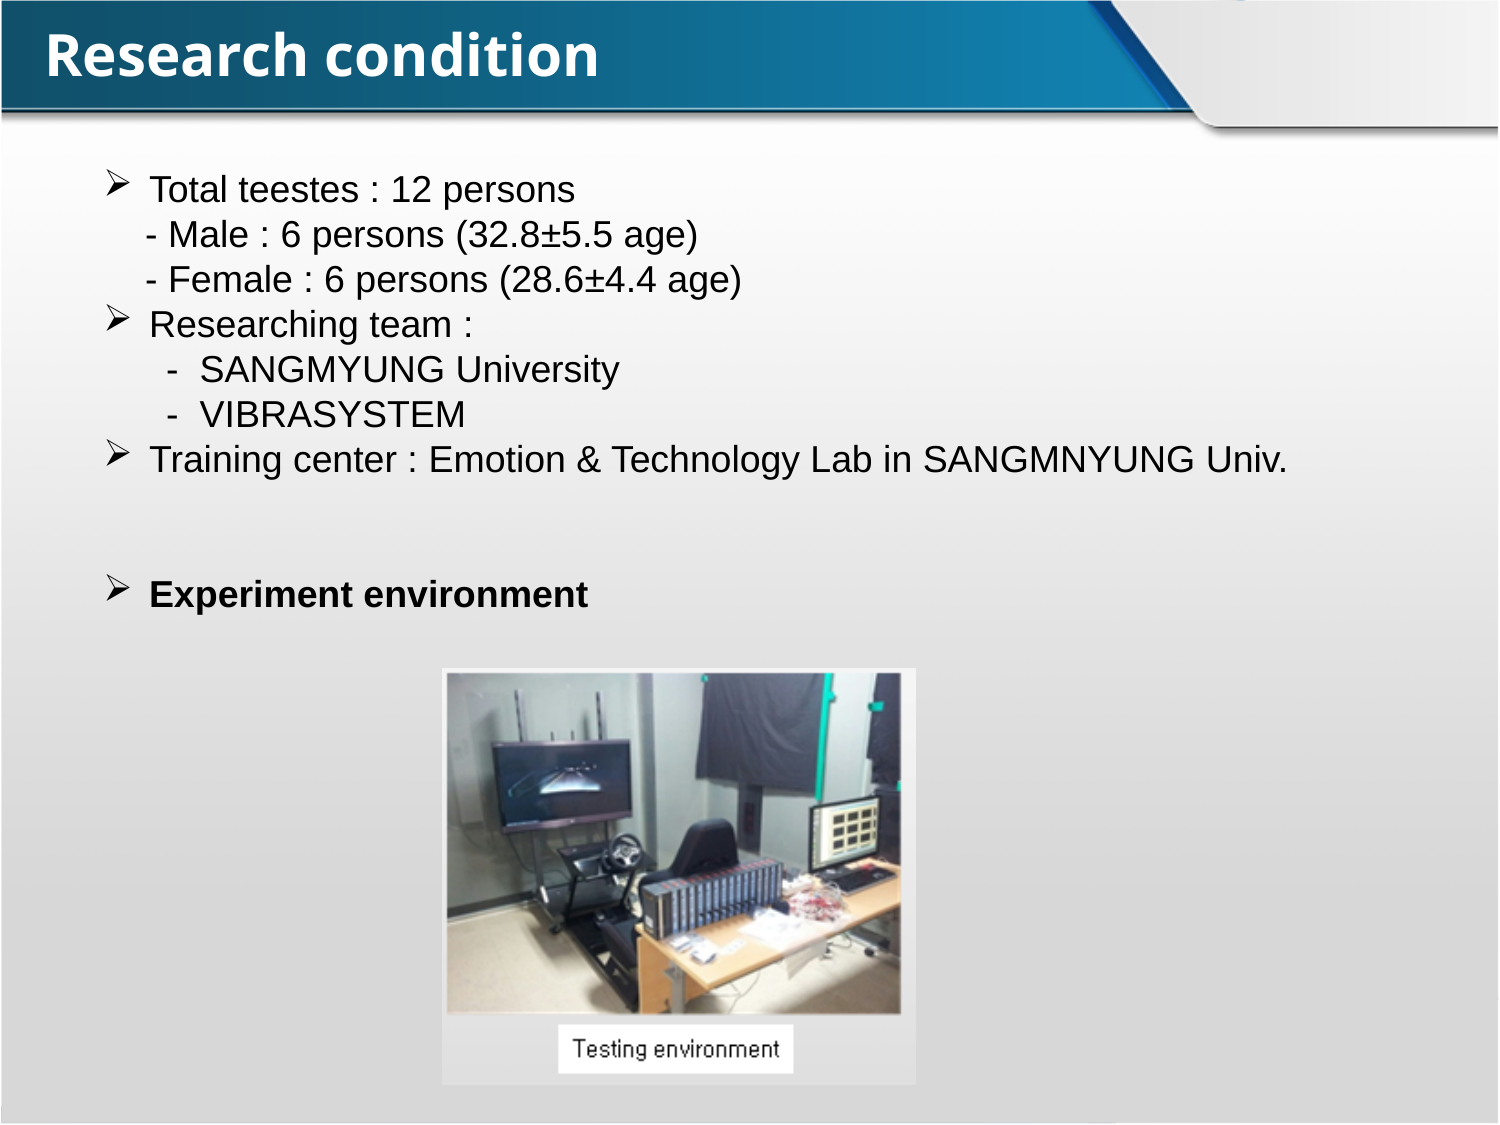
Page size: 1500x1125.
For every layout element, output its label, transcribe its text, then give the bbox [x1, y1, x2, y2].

text_box Total teestes : 12 persons - Male : 6 persons (32.8±5.5 age) - Female : 6 persons (28.6±4.4 age) Researching team : - SANGMYUNG University - VIBRASYSTEM Training center : Emotion & Technology Lab in SANGMNYUNG Univ. Experiment environment [88, 157, 1500, 623]
picture [0, 0, 1500, 1125]
title Research condition [29, 6, 1176, 100]
